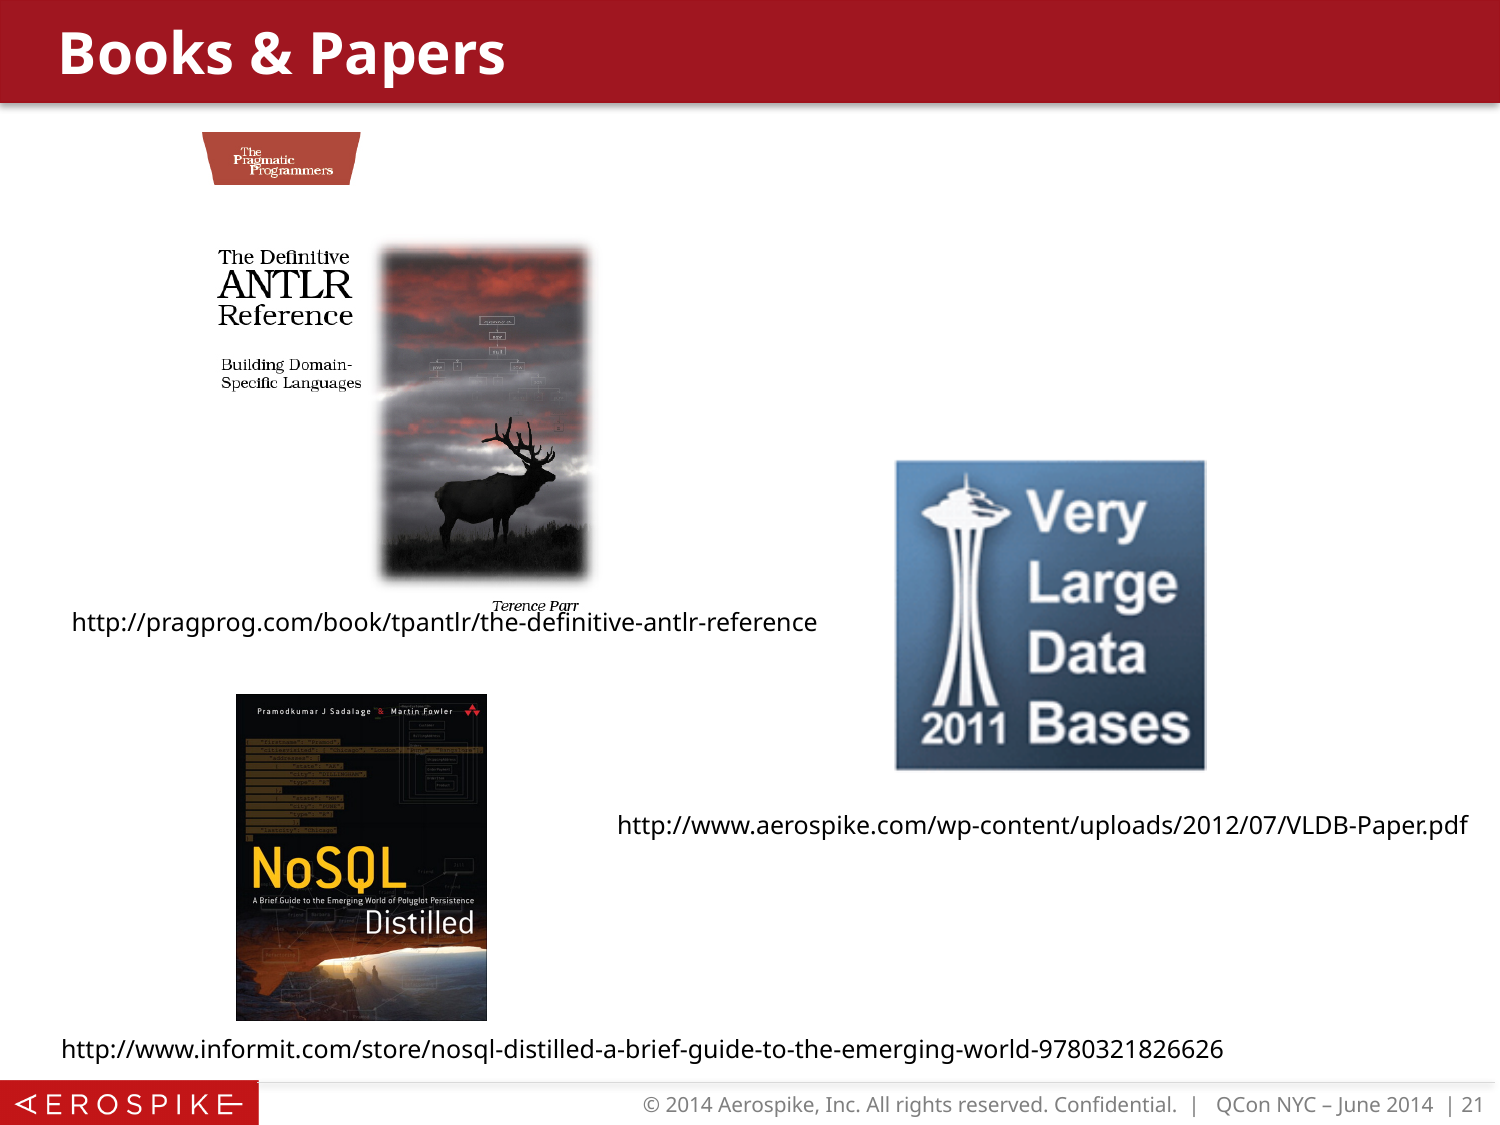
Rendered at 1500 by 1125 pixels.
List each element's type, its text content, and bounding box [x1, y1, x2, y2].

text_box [56, 131, 876, 677]
title Books & Papers [43, 4, 1428, 100]
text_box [602, 459, 1500, 692]
picture [0, 1080, 259, 1125]
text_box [46, 694, 1500, 1072]
